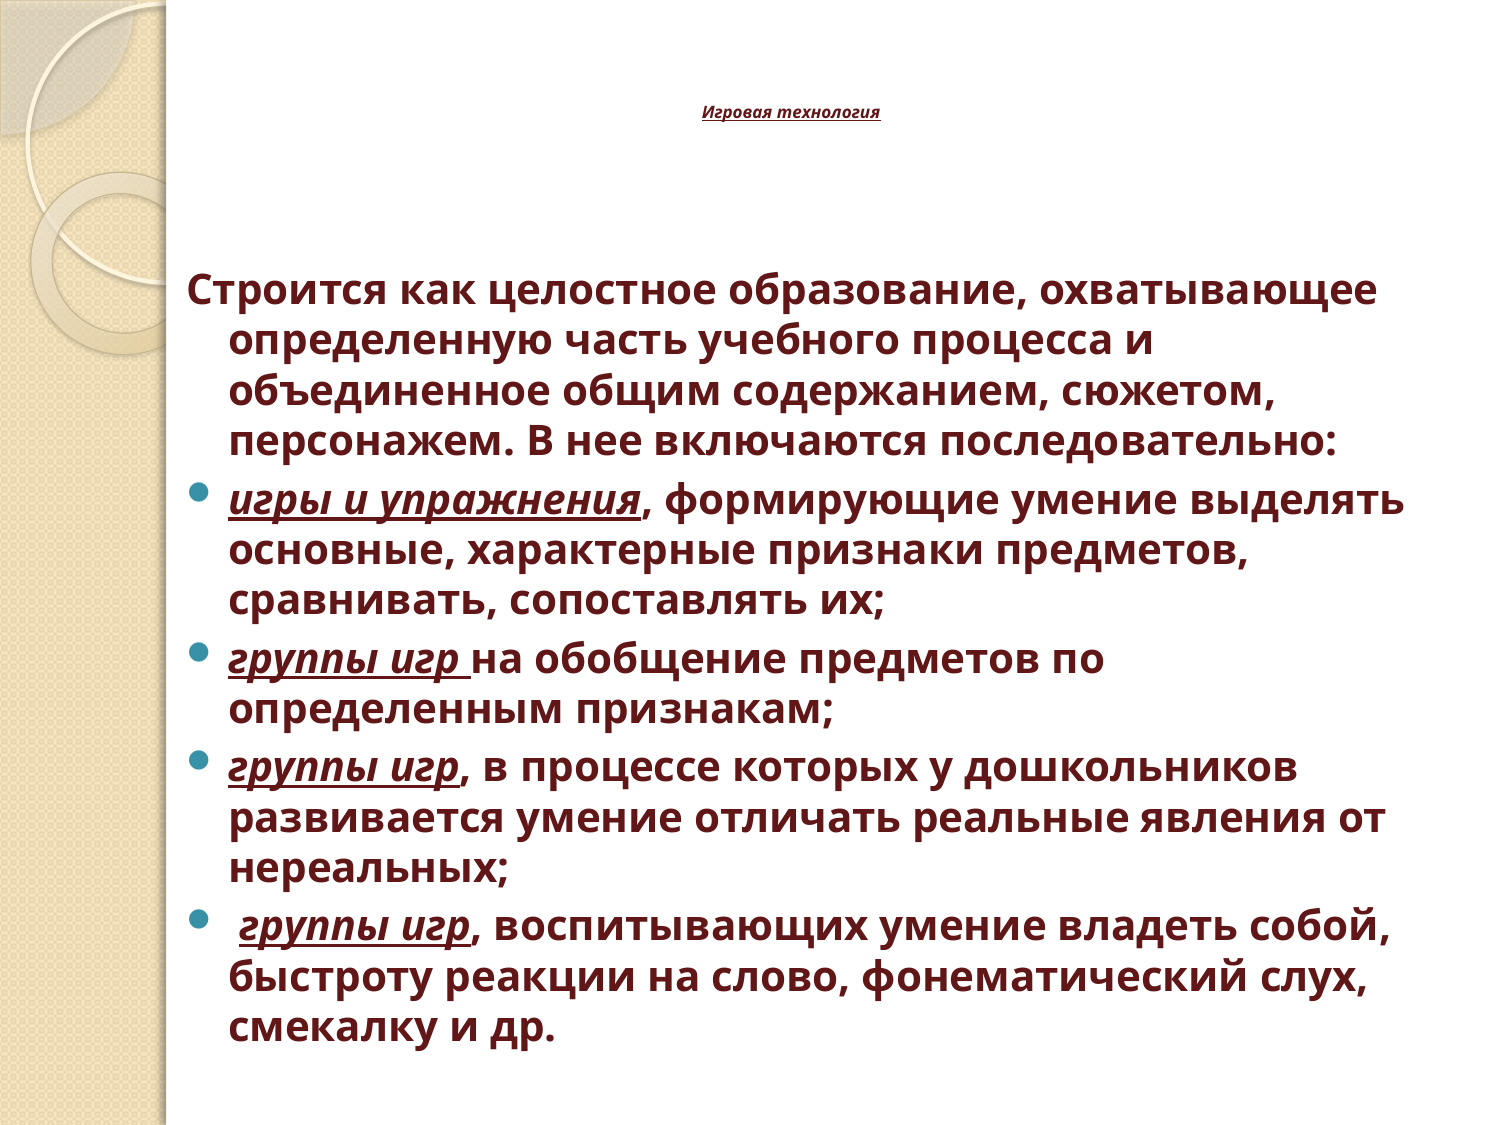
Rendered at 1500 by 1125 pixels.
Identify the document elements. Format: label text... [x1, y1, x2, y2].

list Строится как целостное образование, охватывающее определенную часть учебного процесса и объединенное общим содержанием, сюжетом, персонажем. В нее включаются последовательно: игры и упражнения, формирующие умение выделять основные, характерные признаки предметов, сравнивать, сопоставлять их; группы игр на обобщение предметов по определенным признакам; группы игр, в процессе которых у дошкольников развивается умение отличать реальные явления от нереальных; группы игр, воспитывающих умение владеть собой, быстроту реакции на слово, фонематический слух, смекалку и др. [159, 255, 1459, 1062]
title Игровая технология [159, 30, 1424, 173]
